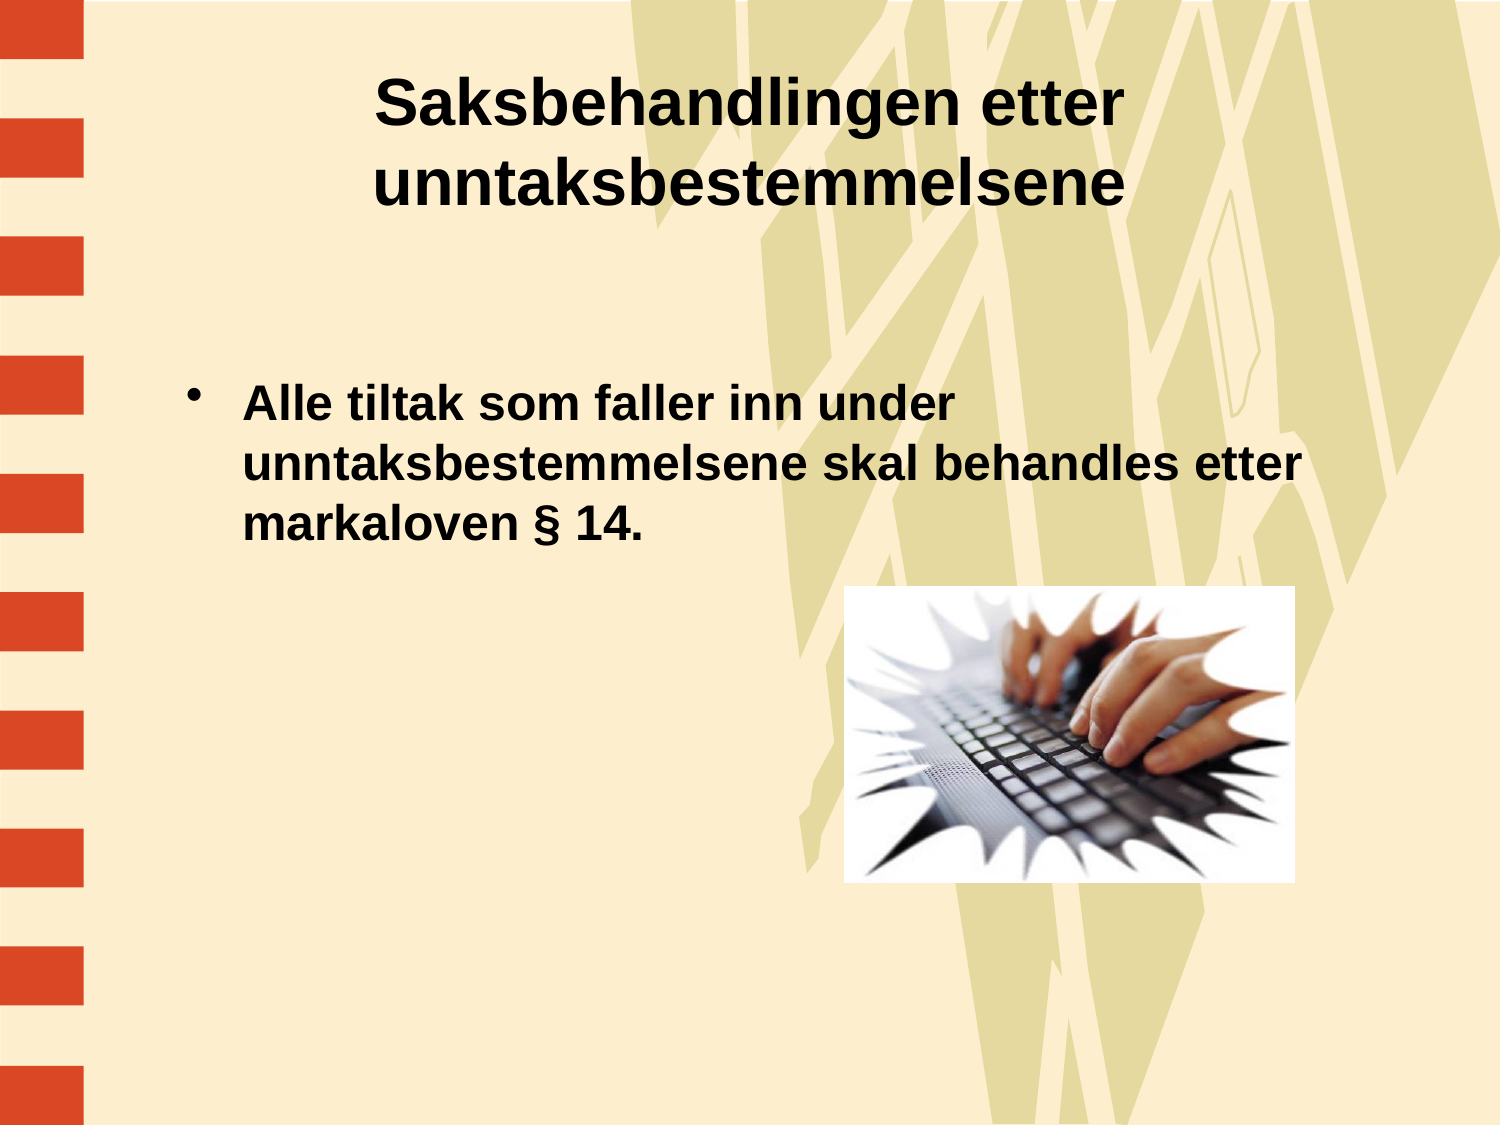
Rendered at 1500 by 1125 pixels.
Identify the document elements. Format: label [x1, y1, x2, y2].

text_box [86, 0, 1500, 1125]
picture [844, 585, 1295, 883]
text_box [0, 0, 85, 1125]
